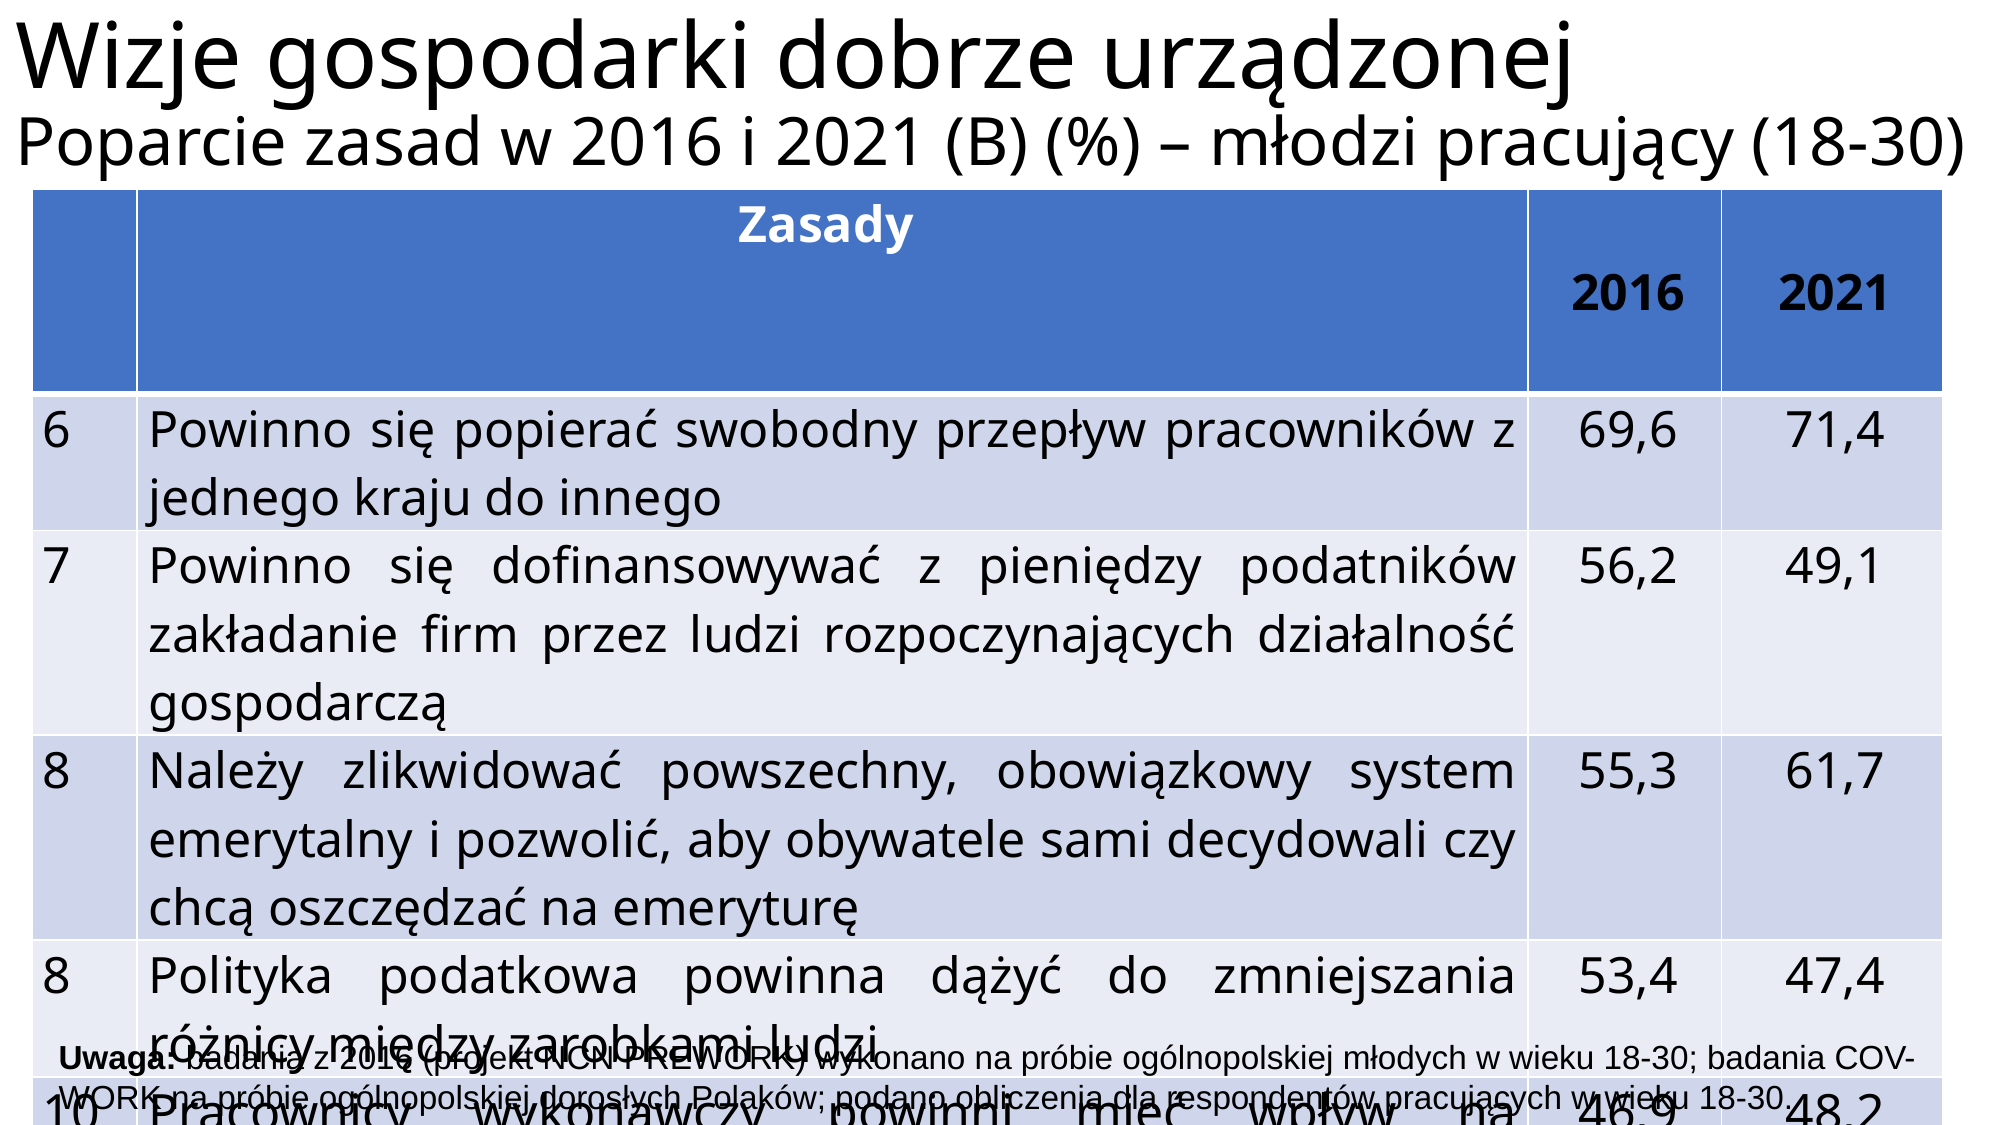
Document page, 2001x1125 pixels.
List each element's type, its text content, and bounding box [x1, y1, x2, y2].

table_cell 71,4 [1722, 397, 1942, 530]
table_cell 47,4 [1722, 941, 1942, 1076]
table_cell 61,7 [1722, 736, 1942, 939]
table_cell 55,3 [1529, 736, 1721, 939]
table_header [33, 190, 136, 391]
table_cell 69,6 [1529, 397, 1721, 530]
table_cell 8 [33, 736, 136, 939]
table_cell Polityka podatkowa powinna dążyć do zmniejszania różnicy między zarobkami ludzi [138, 941, 1527, 1028]
table_header Zasady [138, 190, 1527, 391]
table_cell 53,4 [1529, 941, 1721, 1028]
table_cell 8 [33, 941, 136, 1076]
table_cell Powinno się dofinansowywać z pieniędzy podatników zakładanie firm przez ludzi rozpoczynających działalność gospodarczą [138, 531, 1527, 734]
title Wizje gospodarki dobrze urządzonej Poparcie zasad w 2016 i 2021 (B) (%) – młodzi pracujący (18-30) [0, 0, 1984, 189]
table_cell 7 [33, 531, 136, 734]
table_cell Powinno się popierać swobodny przepływ pracowników z jednego kraju do innego [138, 397, 1527, 530]
table_cell 49,1 [1722, 531, 1942, 734]
table_cell 10 [33, 1078, 136, 1125]
table_cell 56,2 [1529, 531, 1721, 734]
table_cell Należy zlikwidować powszechny, obowiązkowy system emerytalny i pozwolić, aby obywatele sami decydowali czy chcą oszczędzać na emeryturę [138, 736, 1527, 939]
table_header 2021 [1722, 190, 1942, 391]
text_box Uwaga: badania z 2016 (projekt NCN PREWORK) wykonano na próbie ogólnopolskiej młodych w wieku 18-30; badania COV-WORK na próbie ogólnopolskiej dorosłych Polaków; podano obliczenia dla respondentów pracujących w wieku 18-30. [43, 1028, 1940, 1124]
table_header 2016 [1529, 190, 1721, 391]
table_cell 6 [33, 397, 136, 530]
